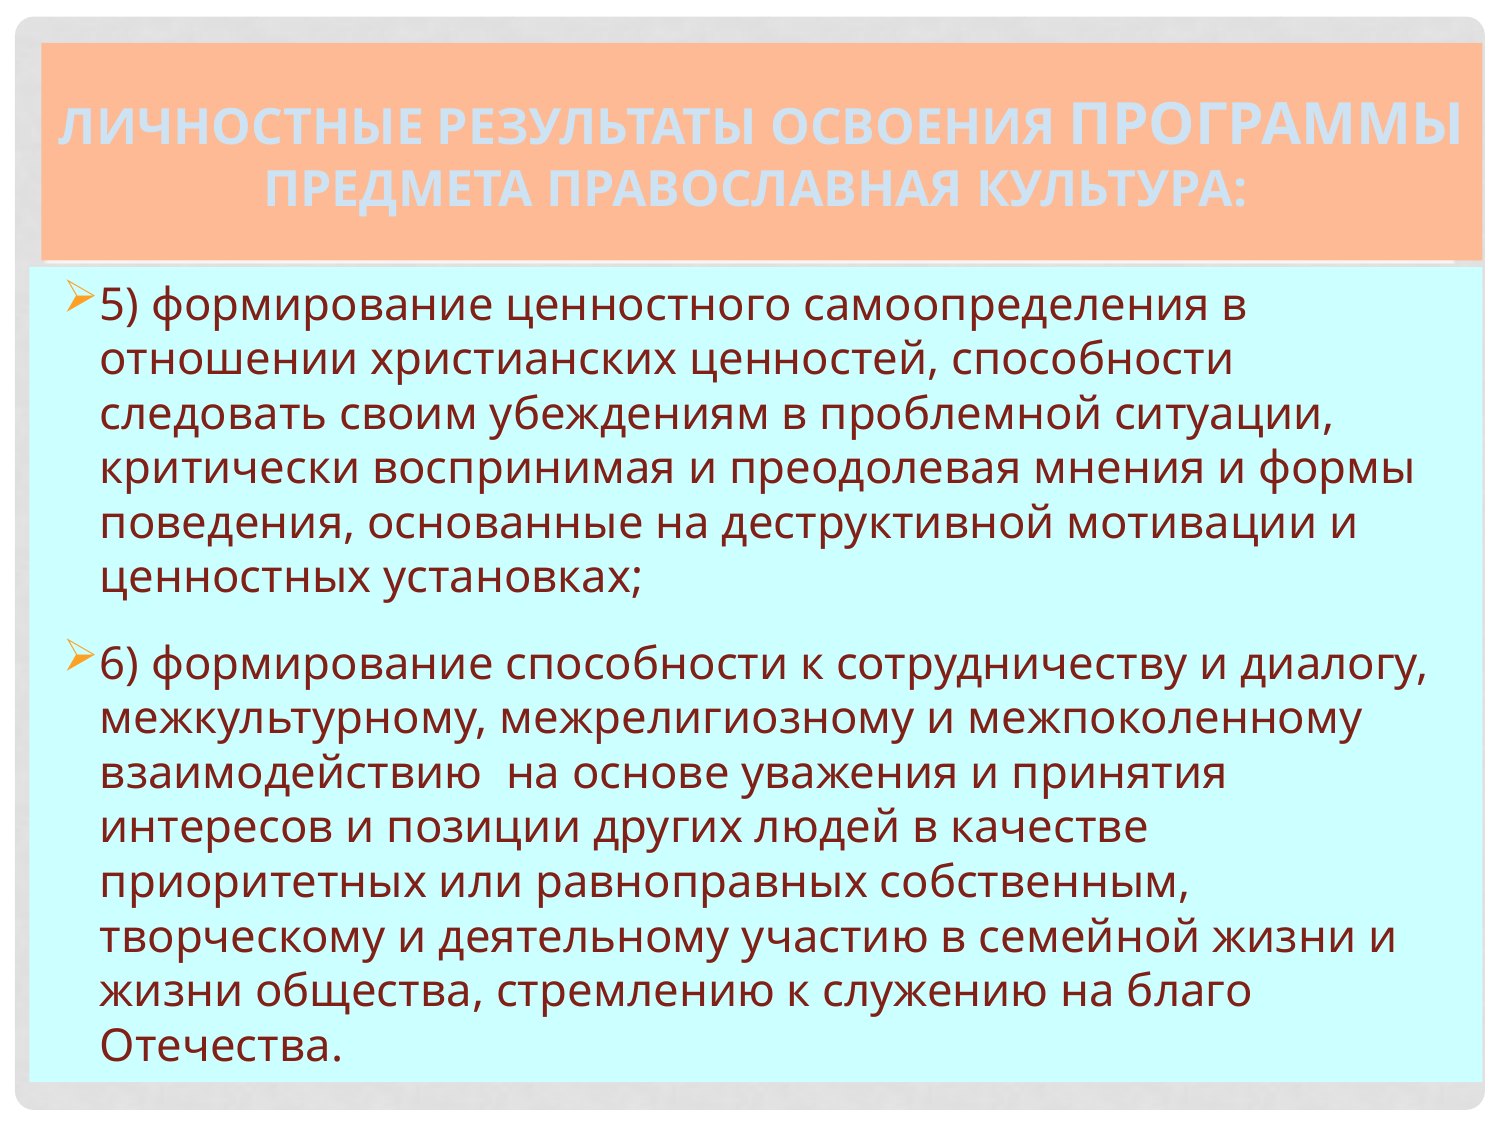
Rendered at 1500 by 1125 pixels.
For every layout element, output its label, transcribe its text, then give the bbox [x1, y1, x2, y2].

list 5) формирование ценностного самоопределения в отношении христианских ценностей, способности следовать своим убеждениям в проблемной ситуации, критически воспринимая и преодолевая мнения и формы поведения, основанные на деструктивной мотивации и ценностных установках; 6) формирование способности к сотрудничеству и диалогу, межкультурному, межрелигиозному и межпоколенному взаимодействию на основе уважения и принятия интересов и позиции других людей в качестве приоритетных или равноправных собственным, творческому и деятельному участию в семейной жизни и жизни общества, стремлению к служению на благо Отечества. [29, 267, 1483, 1083]
title ЛИЧНОСТНЫЕ РЕЗУЛЬТАТЫ ОСВОЕНИЯ ПРОГРАММЫ ПРЕДМЕТА ПРАВОСЛАВНАЯ КУЛЬТУРА: [41, 42, 1483, 261]
